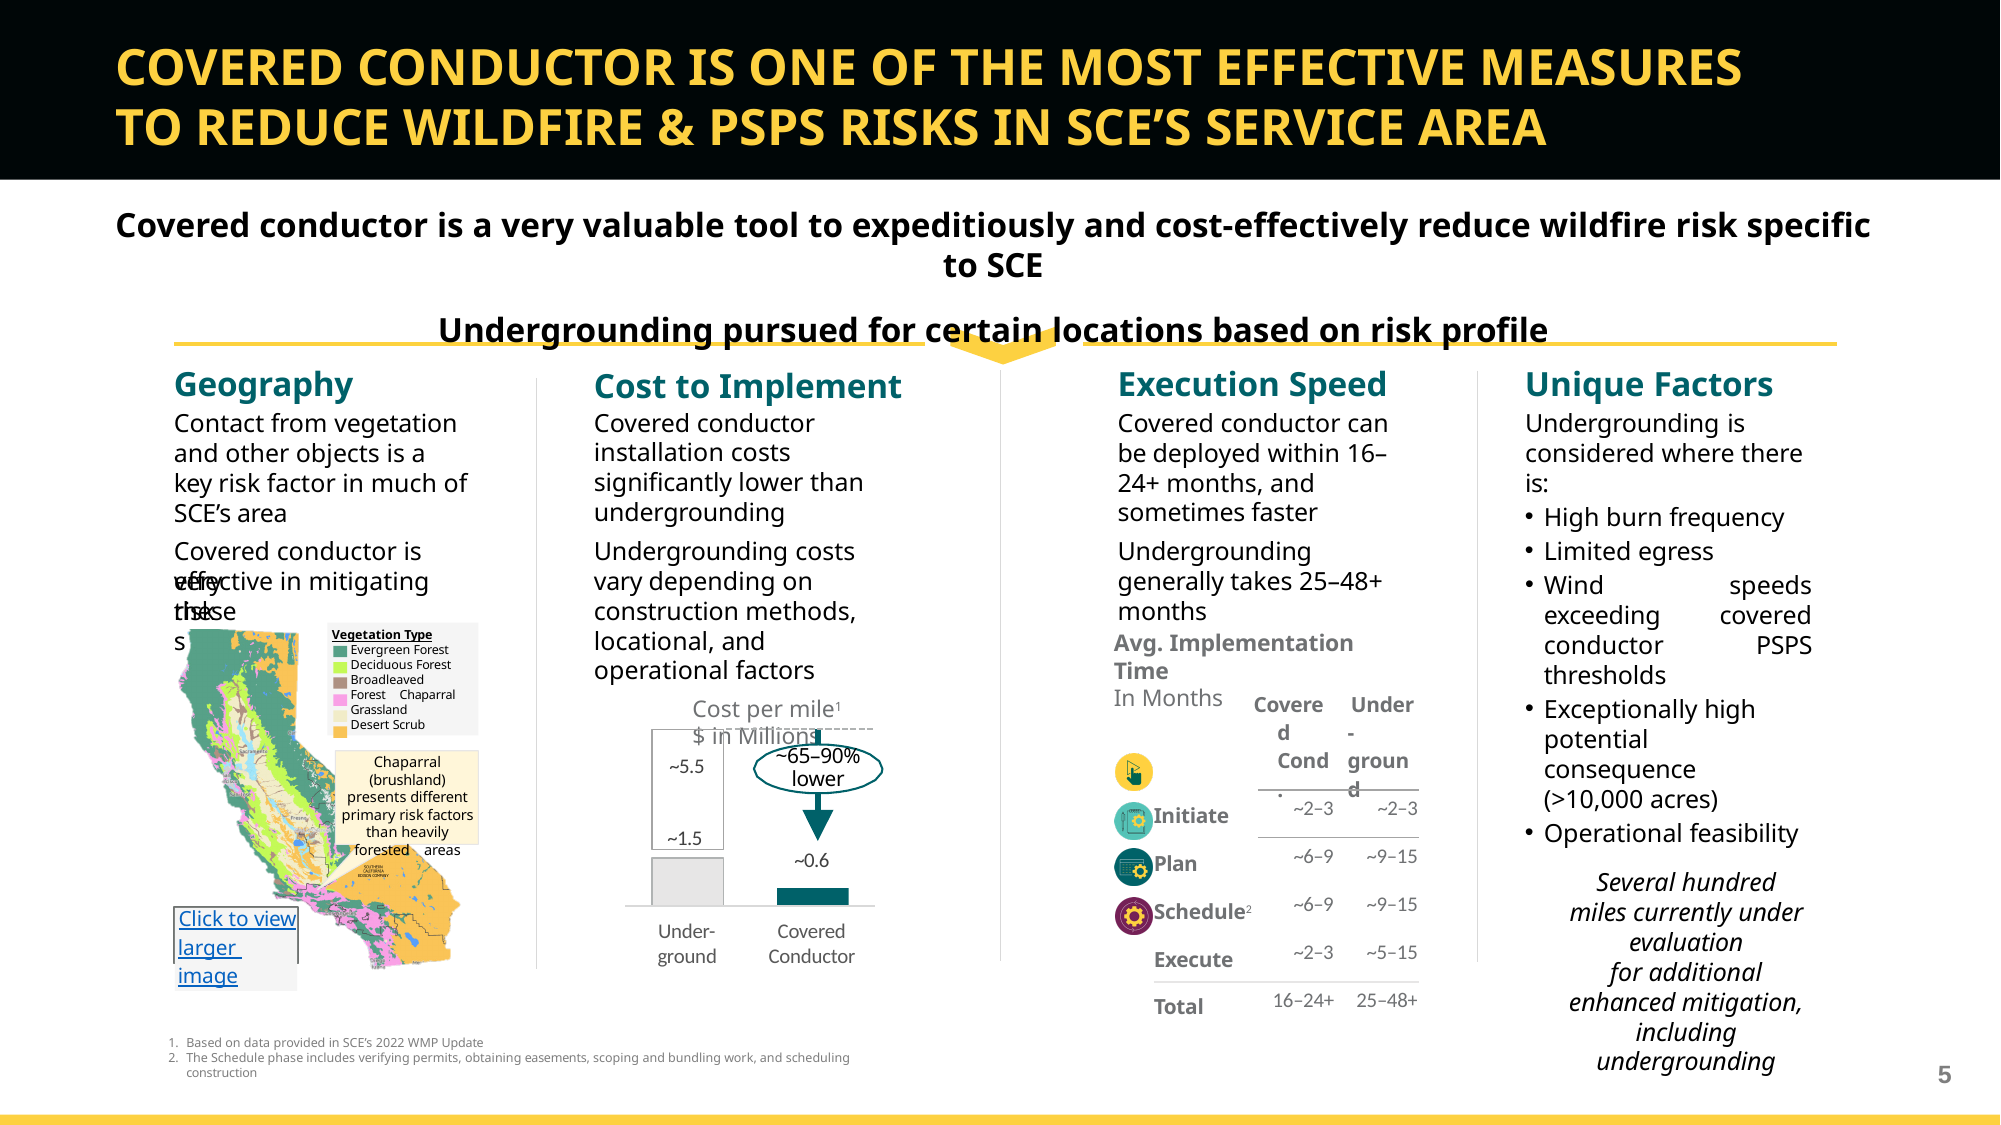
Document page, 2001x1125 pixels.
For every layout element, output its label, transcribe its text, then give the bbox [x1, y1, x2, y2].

table_cell 16–24+ [1258, 983, 1340, 1029]
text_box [625, 856, 876, 907]
table_cell ~9–15 [1340, 885, 1417, 933]
text_box Cost to Implement Covered conductor installation costs significantly lower than undergrounding Undergrounding costs vary depending on construction methods, locational, and operational factors Cost per mile1 $ in Millions ~5.5 [587, 360, 921, 778]
table_cell ~9–15 [1340, 838, 1417, 885]
table_cell Plan [1155, 837, 1258, 885]
text_box ~0.6 [792, 851, 834, 855]
text_box larger image [174, 987, 298, 991]
table_header Under- ground [1340, 687, 1417, 789]
text_box [0, 1114, 2000, 1125]
text_box Unique Factors Undergrounding is considered where there is: High burn frequency Limited egress Wind speeds exceeding covered conductor PSPS thresholds Exceptionally high potential consequence (>10,000 acres) Operational feasibility Several hundred miles currently under evaluation for additional enhanced mitigation, including undergrounding [1522, 355, 1816, 1076]
text_box Covered conductor is a very valuable tool to expeditiously and cost-effectively reduce wildfire risk specific to SCE Undergrounding pursued for certain locations based on risk profile [107, 201, 1879, 350]
text_box risks [171, 593, 225, 620]
text_box 5 [1935, 1056, 1955, 1089]
table_header Covered Cond. [1154, 712, 1340, 790]
table_cell ~5–15 [1340, 933, 1417, 981]
text_box [0, 0, 2000, 180]
table_cell ~2–3 [1258, 791, 1340, 837]
text_box Based on data provided in SCE’s 2022 WMP Update The Schedule phase includes verifying permits, obtaining easements, scoping and bundling work, and scheduling construction [166, 1032, 879, 1080]
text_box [726, 728, 884, 842]
table_cell ~6–9 [1258, 838, 1340, 885]
table_cell 25–48+ [1340, 983, 1417, 1029]
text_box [333, 645, 348, 738]
picture [1114, 848, 1153, 887]
text_box Covered Conductor [766, 916, 860, 969]
table_cell Schedule2 [1154, 885, 1258, 933]
table_cell Total [1154, 983, 1258, 1030]
picture [1114, 752, 1153, 791]
text_box ~1.5 [652, 729, 724, 850]
table_cell Initiate [1154, 790, 1258, 837]
text_box effective in mitigating these [171, 563, 482, 623]
table_cell ~2–3 [1340, 791, 1417, 837]
table_cell Execute [1154, 933, 1258, 981]
picture [1114, 801, 1153, 840]
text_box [950, 326, 1057, 962]
table_cell ~2–3 [1258, 933, 1340, 981]
title COVERED CONDUCTOR IS ONE OF THE MOST EFFECTIVE MEASURES TO REDUCE WILDFIRE & PSPS RISKS IN SCE’S SERVICE AREA [113, 33, 1797, 224]
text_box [173, 906, 300, 965]
text_box Geography Contact from vegetation and other objects is a key risk factor in much of SCE’s area Covered conductor is very [171, 355, 471, 563]
text_box Avg. Implementation Time In Months [1111, 626, 1393, 712]
table_cell ~6–9 [1258, 885, 1340, 933]
text_box Execution Speed Covered conductor can be deployed within 16–24+ months, and sometimes faster Undergrounding generally takes 25–48+ months [1115, 355, 1411, 625]
picture [1114, 897, 1153, 936]
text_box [170, 621, 480, 978]
text_box Under- ground [655, 916, 721, 969]
